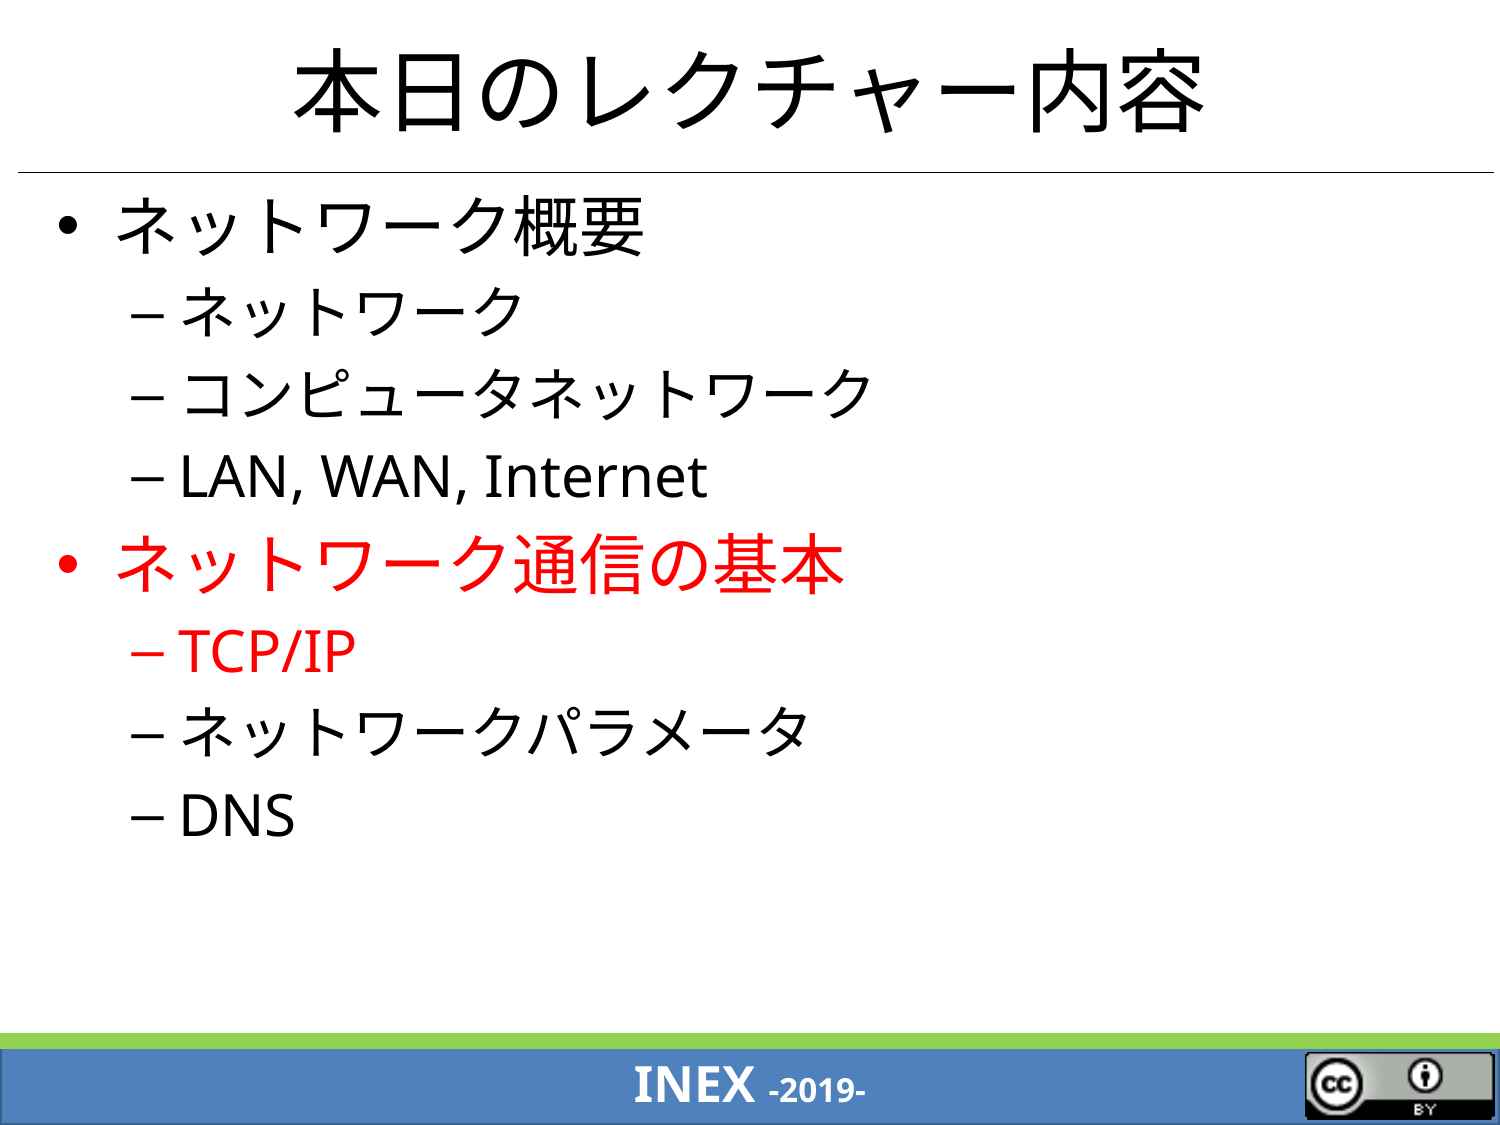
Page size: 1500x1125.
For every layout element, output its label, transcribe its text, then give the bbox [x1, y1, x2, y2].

title 本日のレクチャー内容 [0, 0, 1500, 178]
footer INEX -2019- [41, 1052, 1303, 1112]
picture [1304, 1052, 1495, 1120]
list ネットワーク概要 ネットワーク コンピュータネットワーク LAN, WAN, Internet ネットワーク通信の基本 TCP/IP ネットワークパラメータ DNS [41, 177, 1392, 920]
